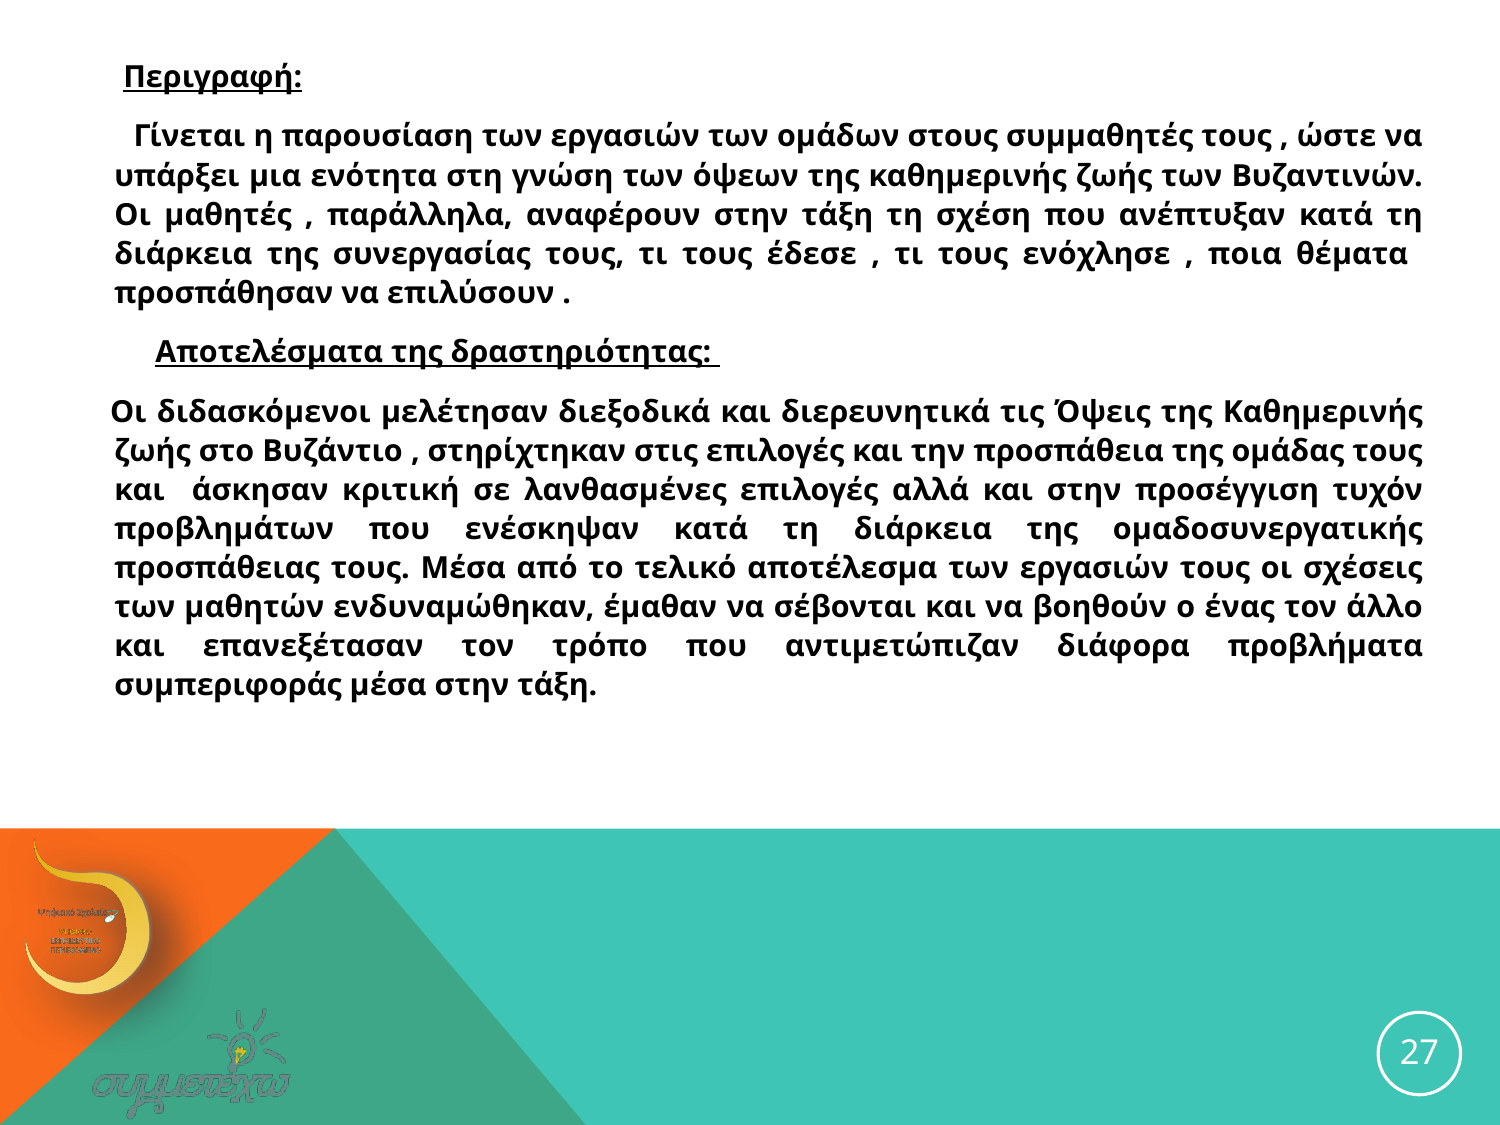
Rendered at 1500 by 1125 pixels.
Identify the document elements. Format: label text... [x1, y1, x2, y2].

list Περιγραφή: Γίνεται η παρουσίαση των εργασιών των ομάδων στους συμμαθητές τους , ώστε να υπάρξει μια ενότητα στη γνώση των όψεων της καθημερινής ζωής των Βυζαντινών. Οι μαθητές , παράλληλα, αναφέρουν στην τάξη τη σχέση που ανέπτυξαν κατά τη διάρκεια της συνεργασίας τους, τι τους έδεσε , τι τους ενόχλησε , ποια θέματα προσπάθησαν να επιλύσουν . Αποτελέσματα της δραστηριότητας: Οι διδασκόμενοι μελέτησαν διεξοδικά και διερευνητικά τις Όψεις της Καθημερινής ζωής στο Βυζάντιο , στηρίχτηκαν στις επιλογές και την προσπάθεια της ομάδας τους και άσκησαν κριτική σε λανθασμένες επιλογές αλλά και στην προσέγγιση τυχόν προβλημάτων που ενέσκηψαν κατά τη διάρκεια της ομαδοσυνεργατικής προσπάθειας τους. Μέσα από το τελικό αποτέλεσμα των εργασιών τους οι σχέσεις των μαθητών ενδυναμώθηκαν, έμαθαν να σέβονται και να βοηθούν ο ένας τον άλλο και επανεξέτασαν τον τρόπο που αντιμετώπιζαν διάφορα προβλήματα συμπεριφοράς μέσα στην τάξη. [44, 47, 1440, 777]
slide_number 27 [1376, 1010, 1463, 1097]
picture [18, 831, 155, 1006]
picture [79, 1007, 305, 1121]
